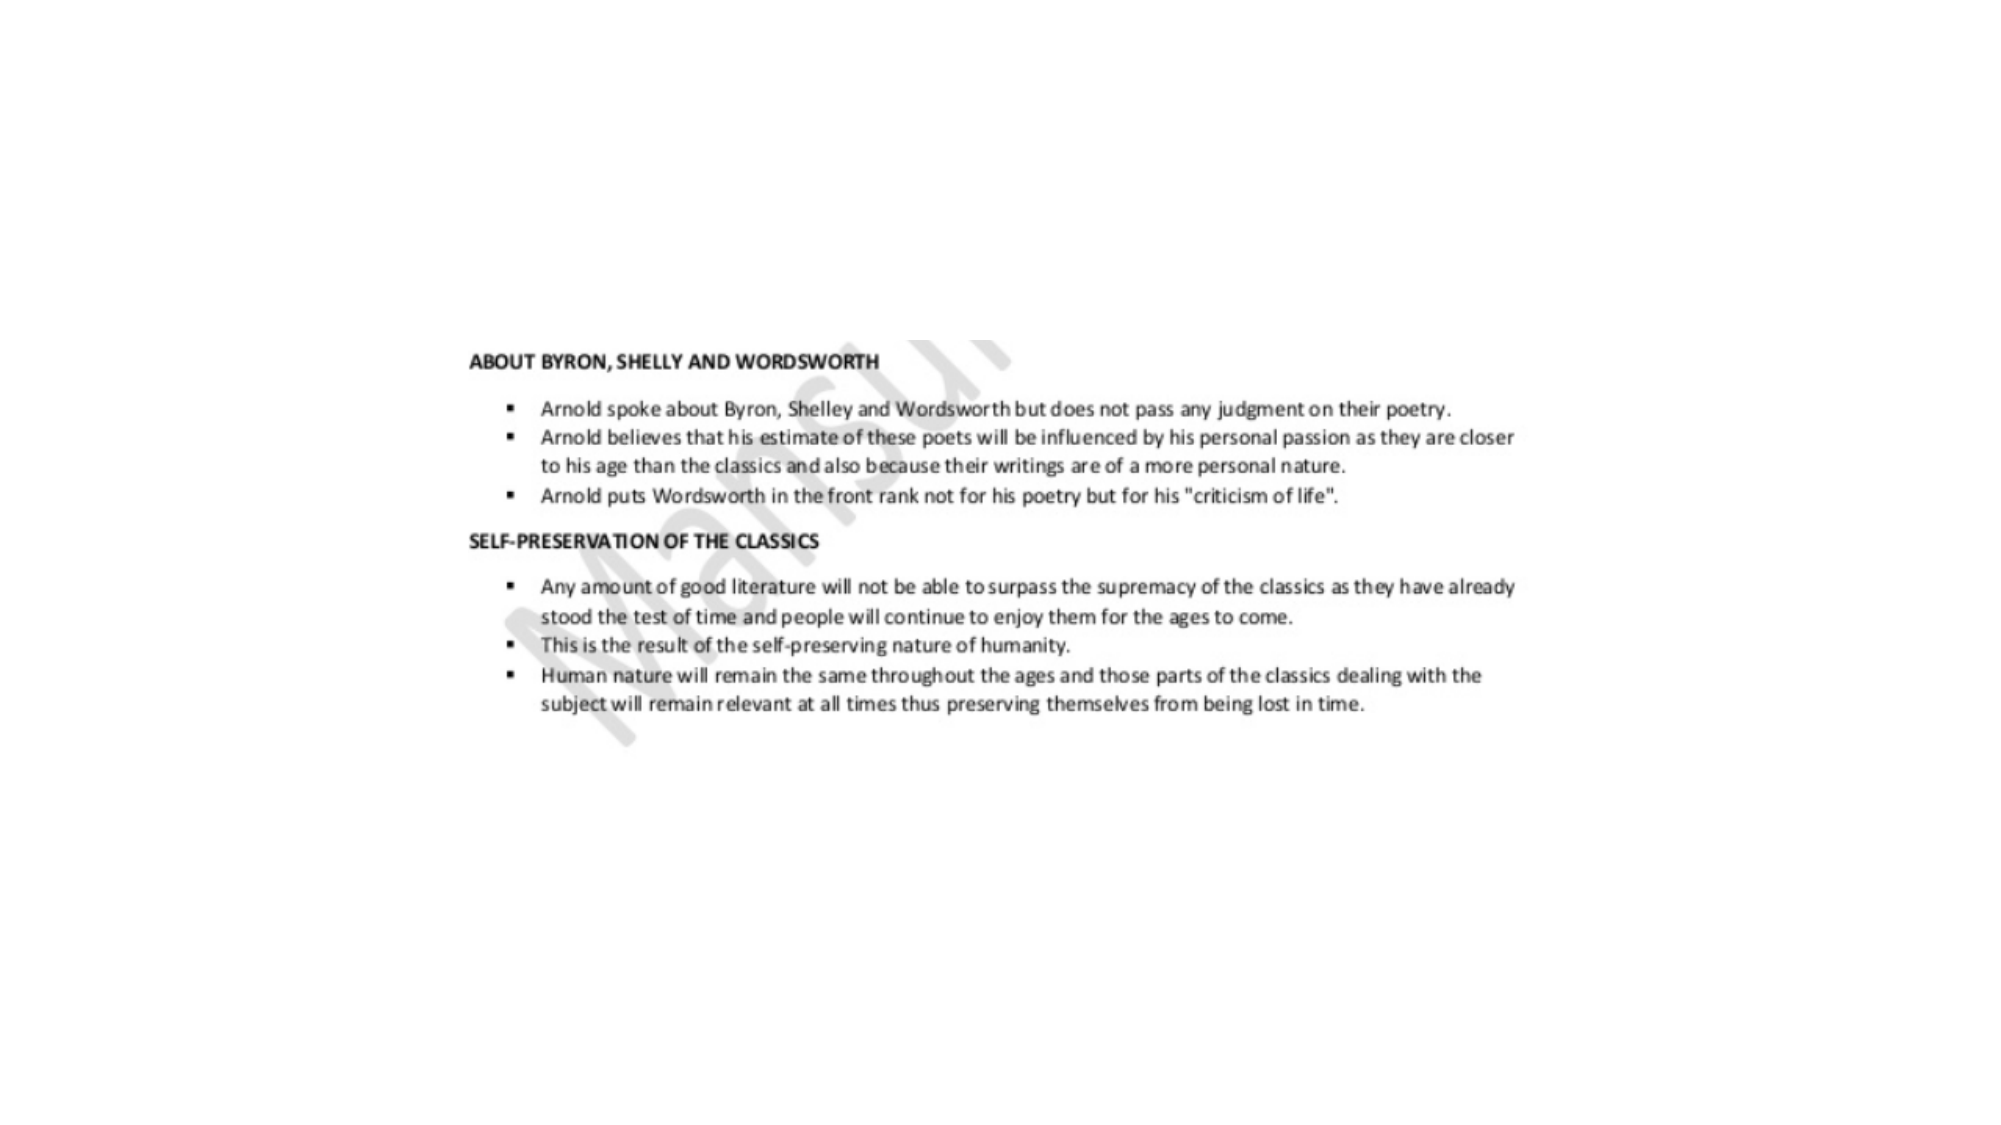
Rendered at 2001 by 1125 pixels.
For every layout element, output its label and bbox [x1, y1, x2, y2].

picture [468, 340, 1532, 785]
